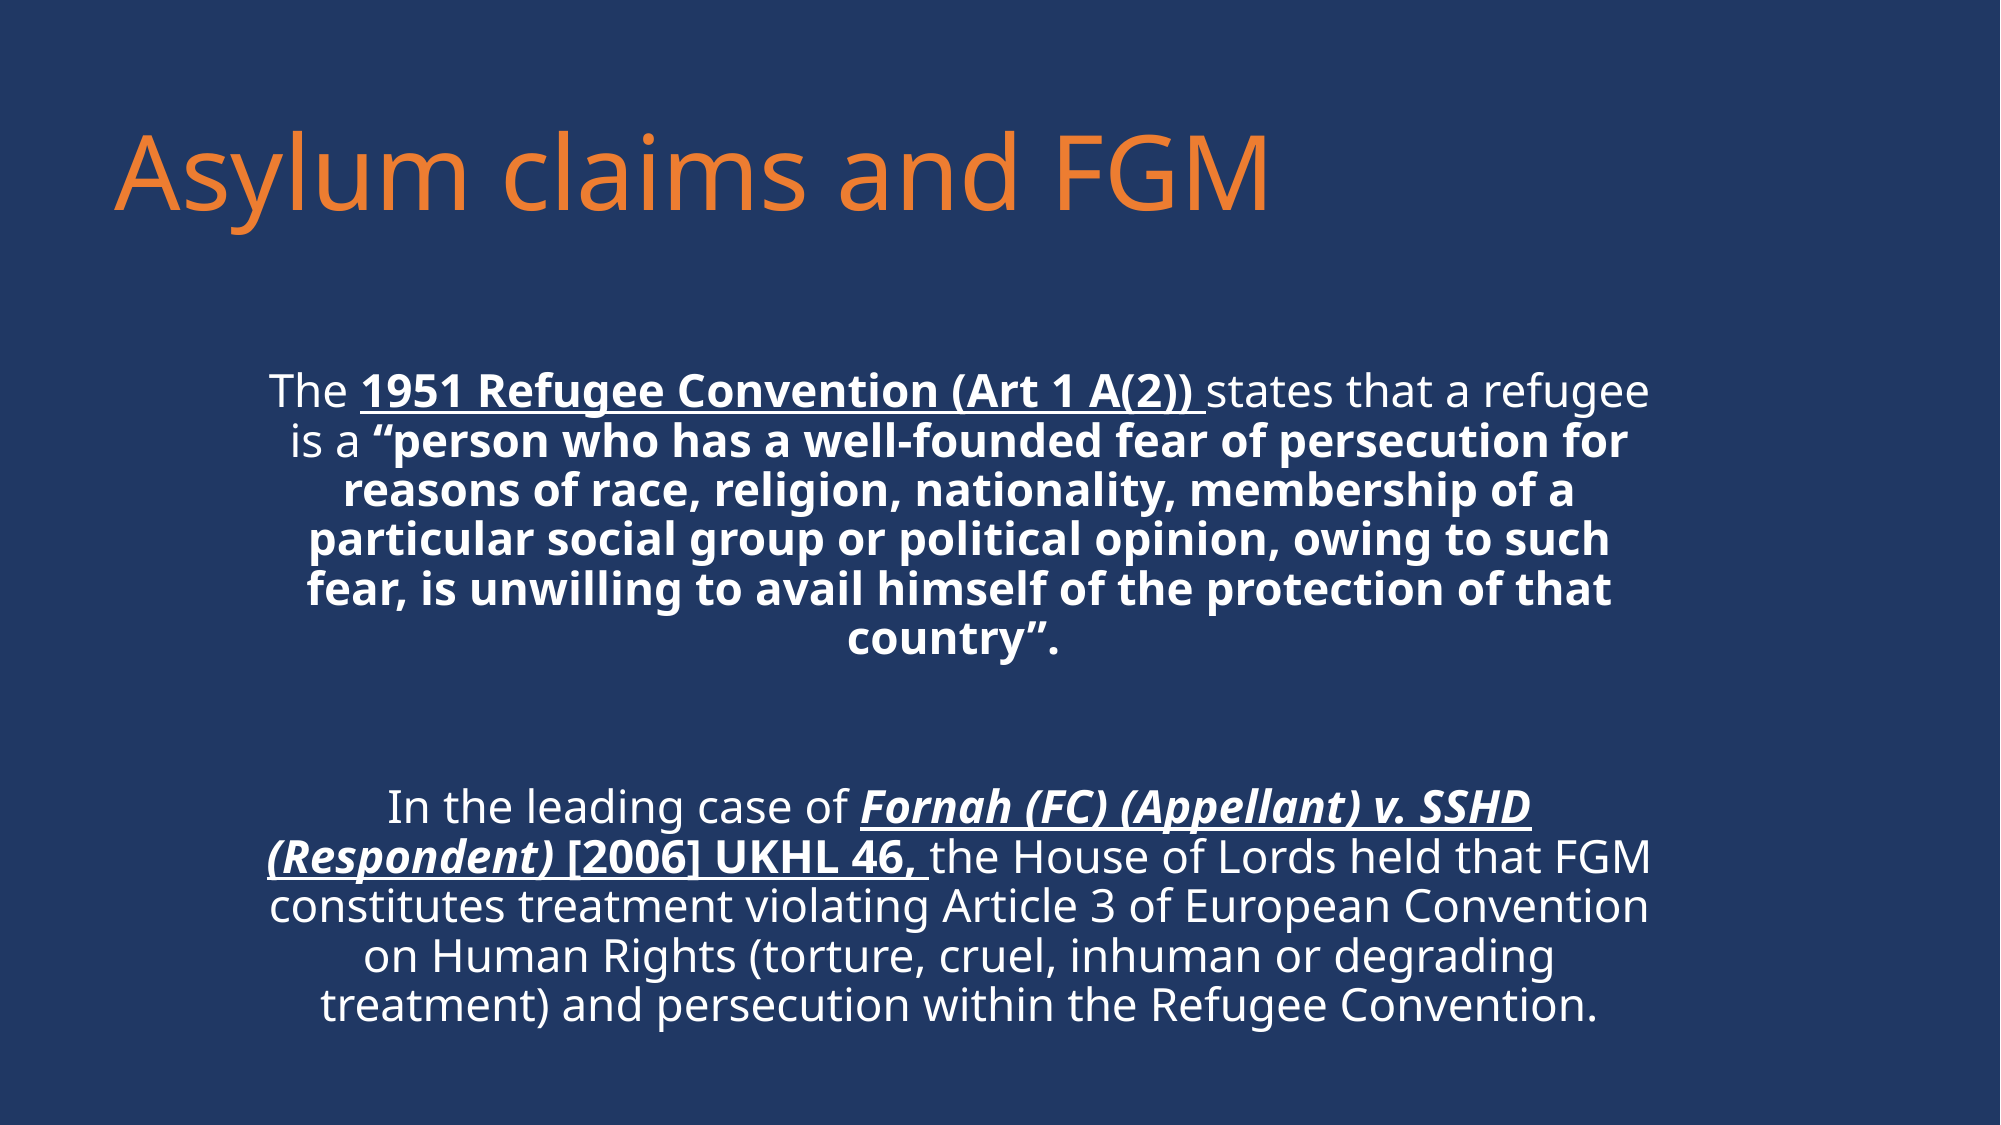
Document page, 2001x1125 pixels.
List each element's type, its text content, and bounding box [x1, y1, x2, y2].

title Asylum claims and FGM [99, 112, 1542, 484]
list The 1951 Refugee Convention (Art 1 A(2)) states that a refugee is a “person who has a well-founded fear of persecution for reasons of race, religion, nationality, membership of a particular social group or political opinion, owing to such fear, is unwilling to avail himself of the protection of that country”. In the leading case of Fornah (FC) (Appellant) v. SSHD (Respondent) [2006] UKHL 46, the House of Lords held that FGM constitutes treatment violating Article 3 of European Convention on Human Rights (torture, cruel, inhuman or degrading treatment) and persecution within the Refugee Convention. [237, 360, 1682, 1125]
